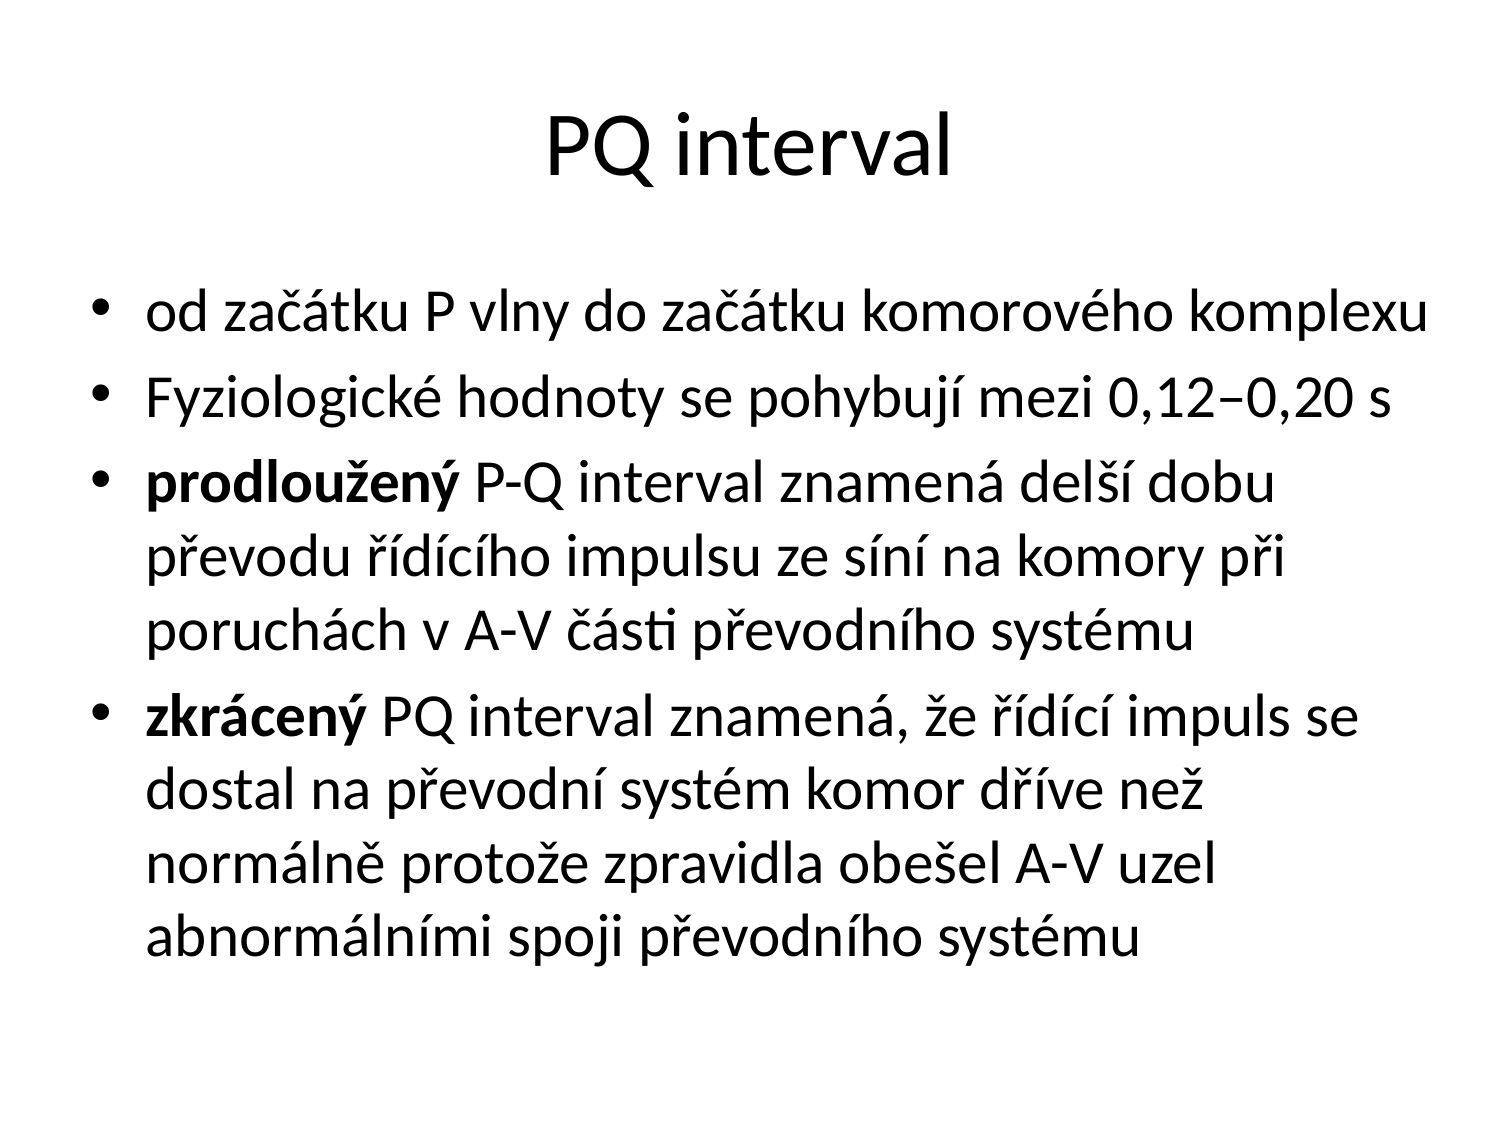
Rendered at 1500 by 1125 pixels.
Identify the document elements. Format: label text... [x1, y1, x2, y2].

title PQ interval [75, 45, 1425, 233]
list od začátku P vlny do začátku komorového komplexu Fyziologické hodnoty se pohybují mezi 0,12–0,20 s prodloužený P-Q interval znamená delší dobu převodu řídícího impulsu ze síní na komory při poruchách v A-V části převodního systému zkrácený PQ interval znamená, že řídící impuls se dostal na převodní systém komor dříve než normálně protože zpravidla obešel A-V uzel abnormálními spoji převodního systému [75, 262, 1454, 1005]
